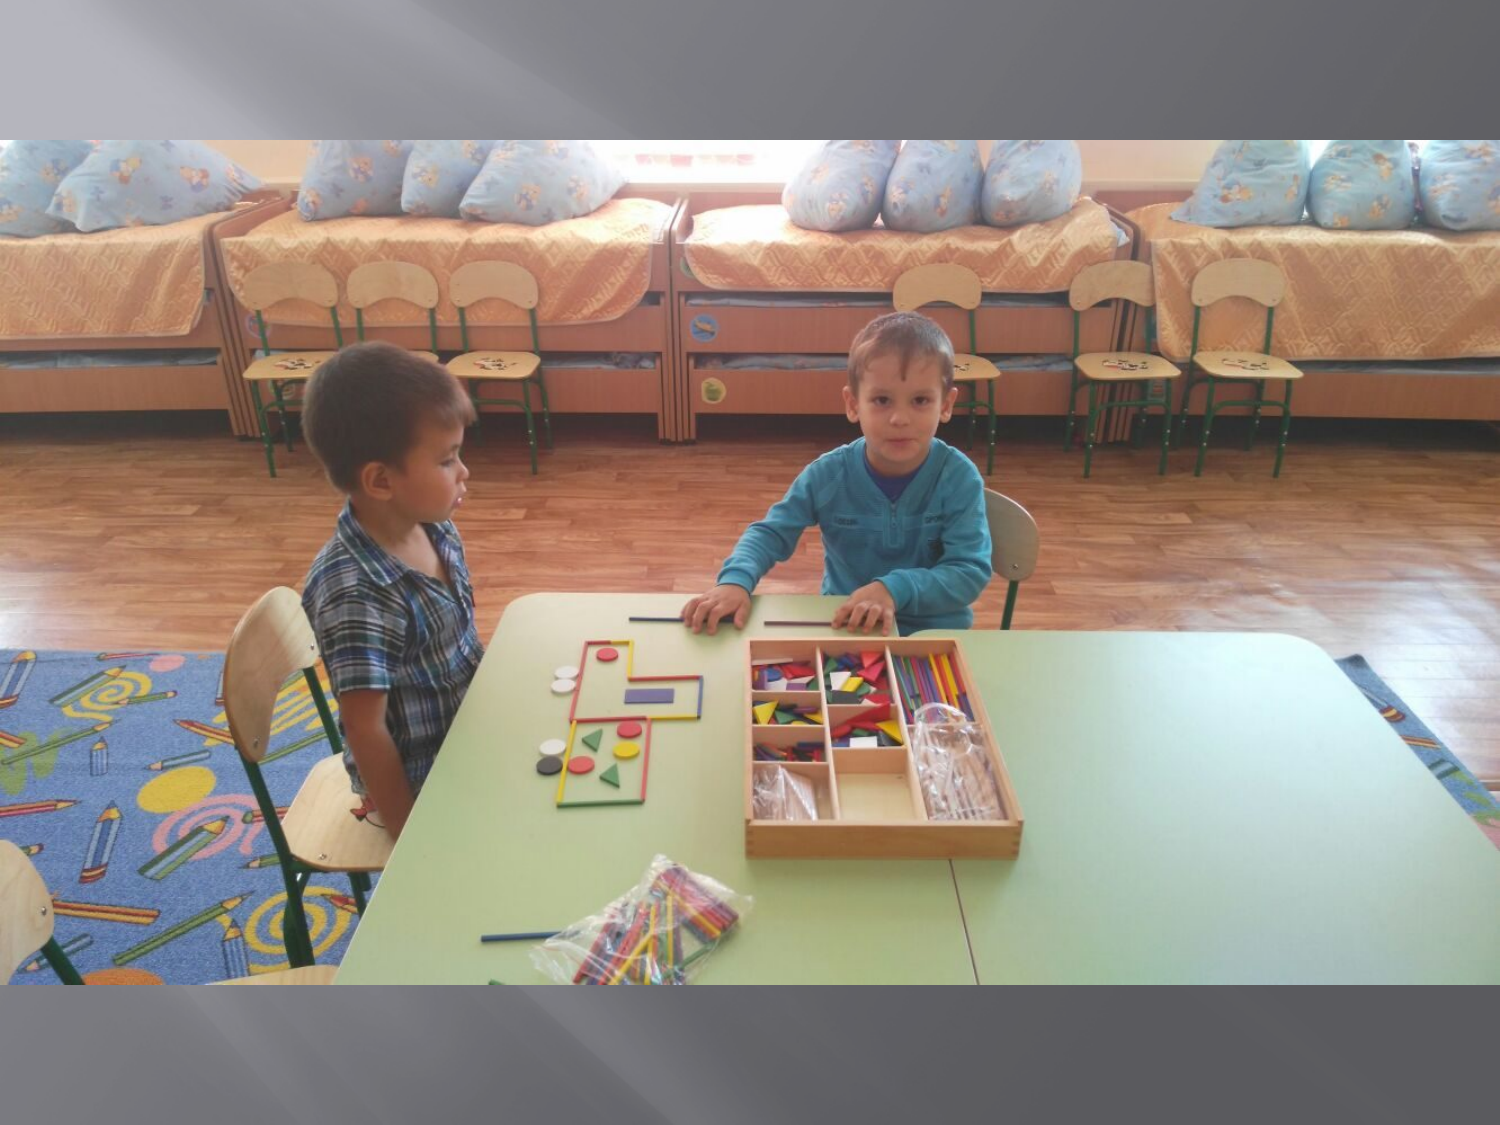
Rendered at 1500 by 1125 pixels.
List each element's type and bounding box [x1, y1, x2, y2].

picture [0, 139, 1500, 986]
